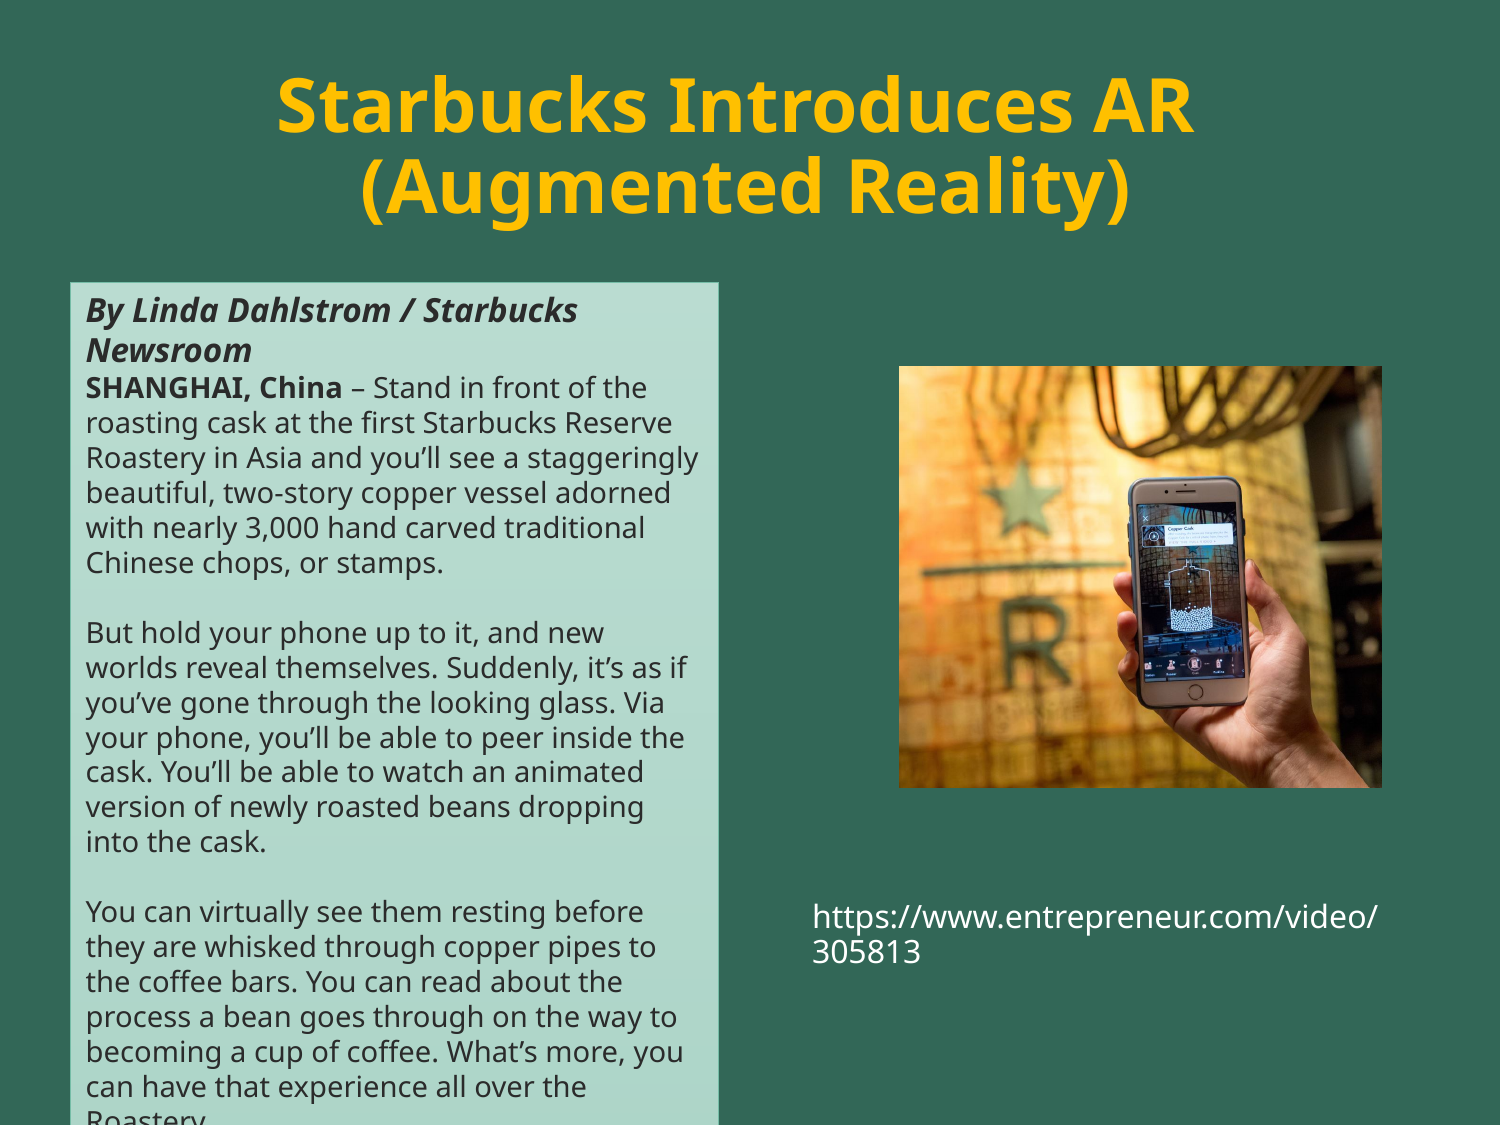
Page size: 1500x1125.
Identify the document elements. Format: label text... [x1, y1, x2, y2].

title Starbucks Introduces AR (Augmented Reality) [70, 40, 1403, 258]
text_box By Linda Dahlstrom / Starbucks Newsroom SHANGHAI, China – Stand in front of the roasting cask at the first Starbucks Reserve Roastery in Asia and you’ll see a staggeringly beautiful, two-story copper vessel adorned with nearly 3,000 hand carved traditional Chinese chops, or stamps. But hold your phone up to it, and new worlds reveal themselves. Suddenly, it’s as if you’ve gone through the looking glass. Via your phone, you’ll be able to peer inside the cask. You’ll be able to watch an animated version of newly roasted beans dropping into the cask. You can virtually see them resting before they are whisked through copper pipes to the coffee bars. You can read about the process a bean goes through on the way to becoming a cup of coffee. What’s more, you can have that experience all over the Roastery. [70, 282, 719, 1125]
list https://www.entrepreneur.com/video/305813 [797, 705, 1484, 981]
picture [899, 366, 1382, 788]
